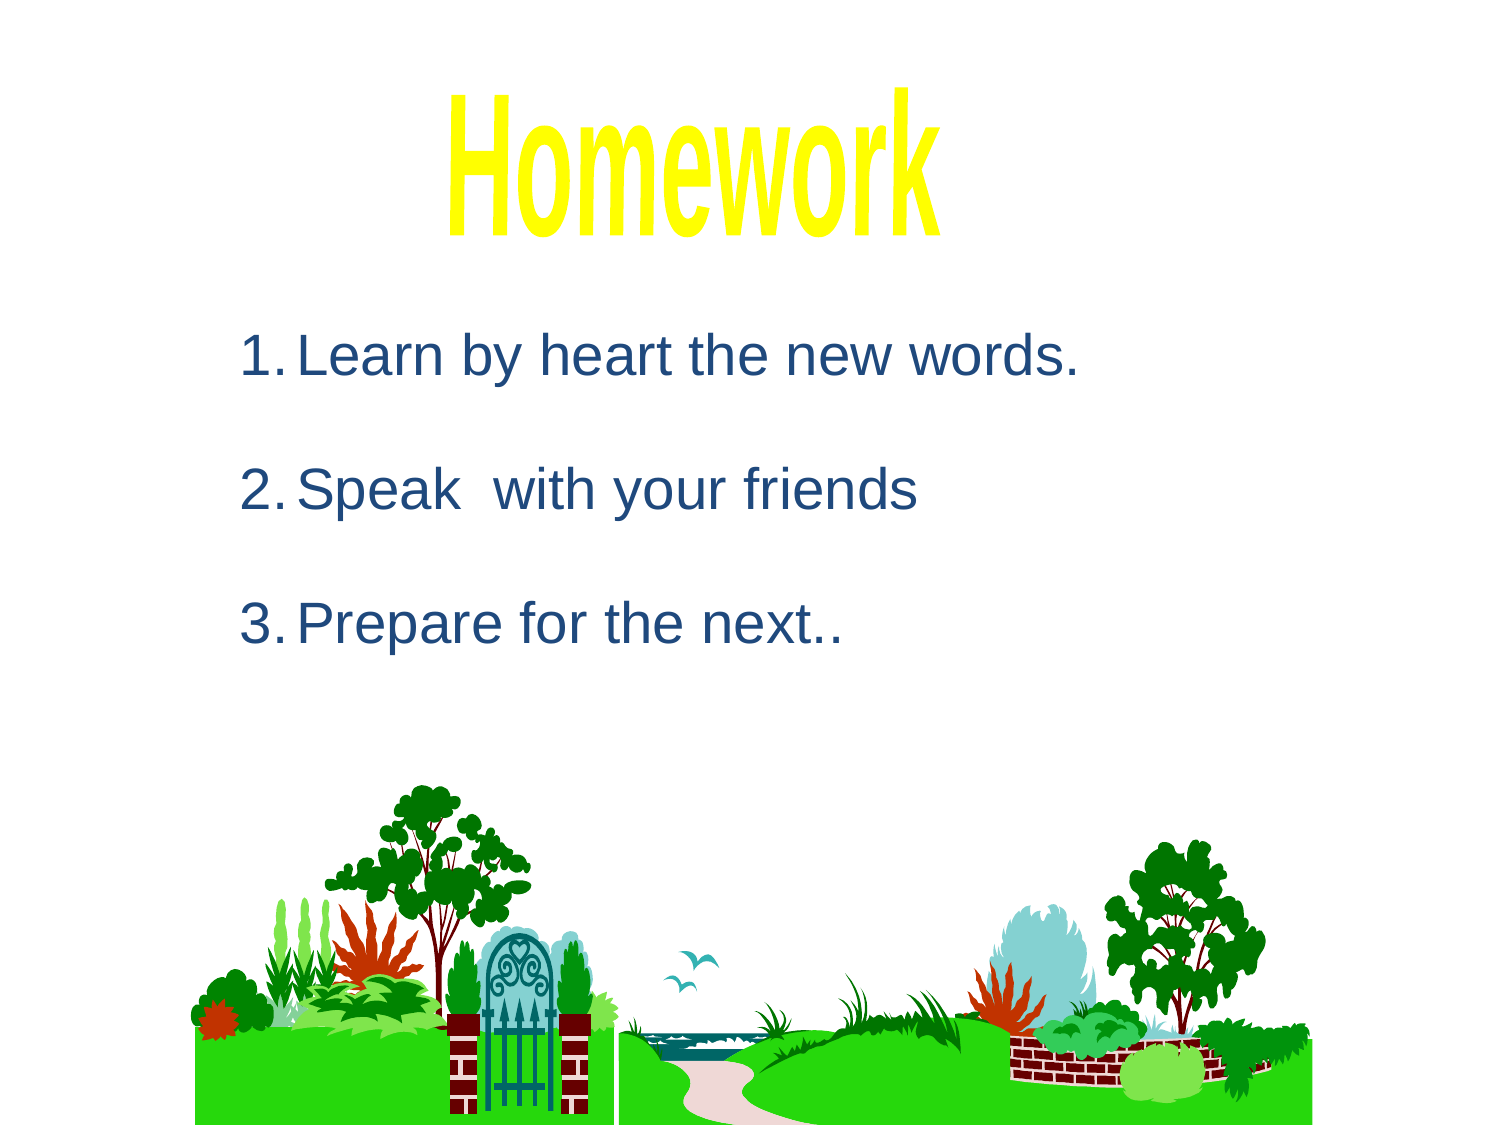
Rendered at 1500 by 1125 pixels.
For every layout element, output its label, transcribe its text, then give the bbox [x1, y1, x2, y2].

text_box Learn by heart the new words. Speak with your friends Prepare for the next.. [225, 275, 1285, 663]
picture [187, 778, 1313, 1125]
